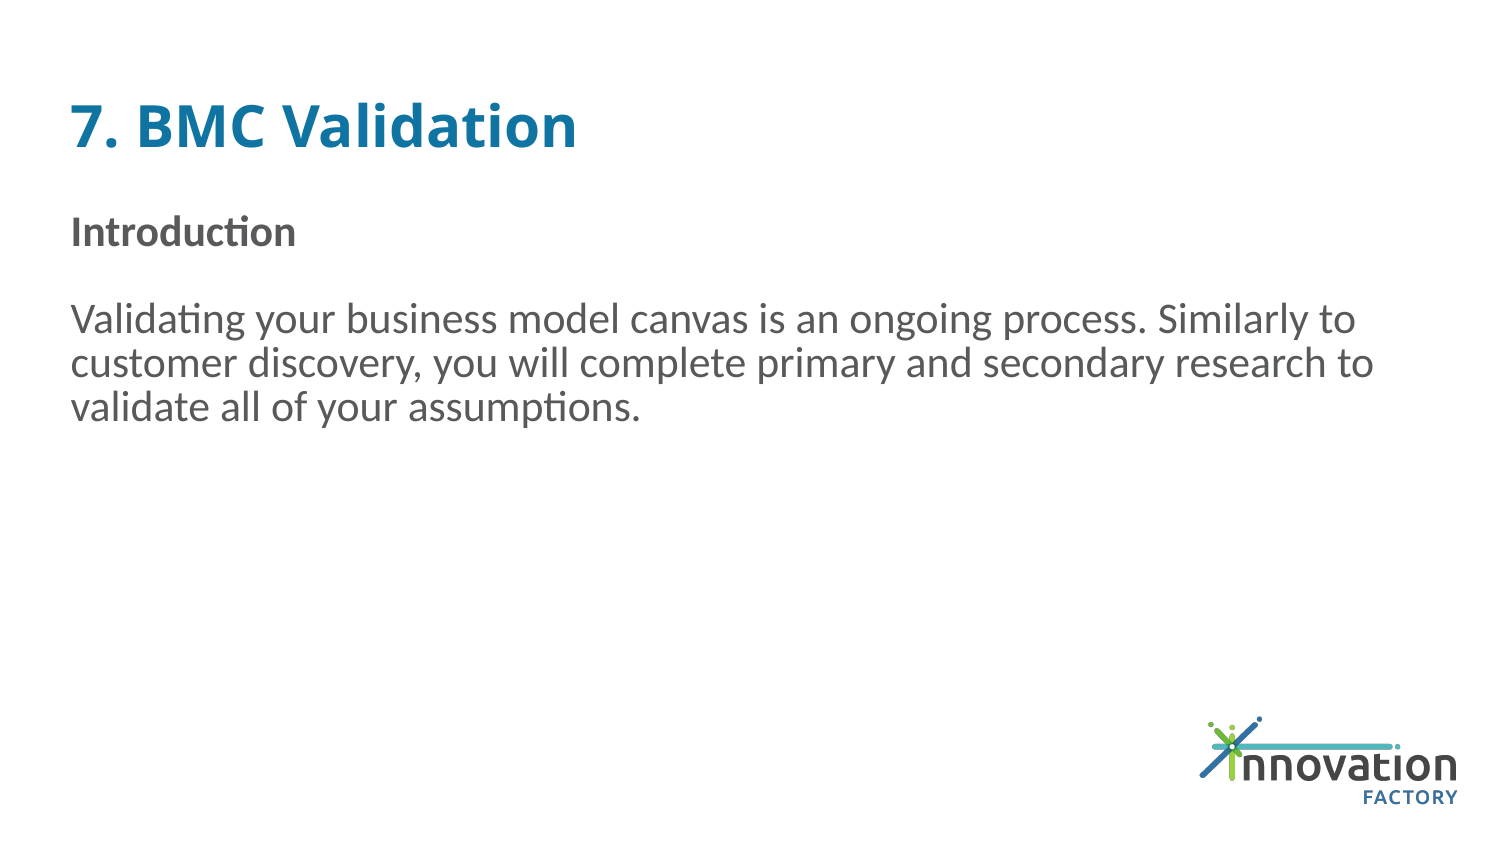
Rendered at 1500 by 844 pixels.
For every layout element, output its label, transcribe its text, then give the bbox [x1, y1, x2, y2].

picture [1191, 706, 1465, 814]
list Introduction Validating your business model canvas is an ongoing process. Similarly to customer discovery, you will complete primary and secondary research to validate all of your assumptions. [59, 207, 1433, 719]
title 7. BMC Validation [59, 44, 1433, 207]
